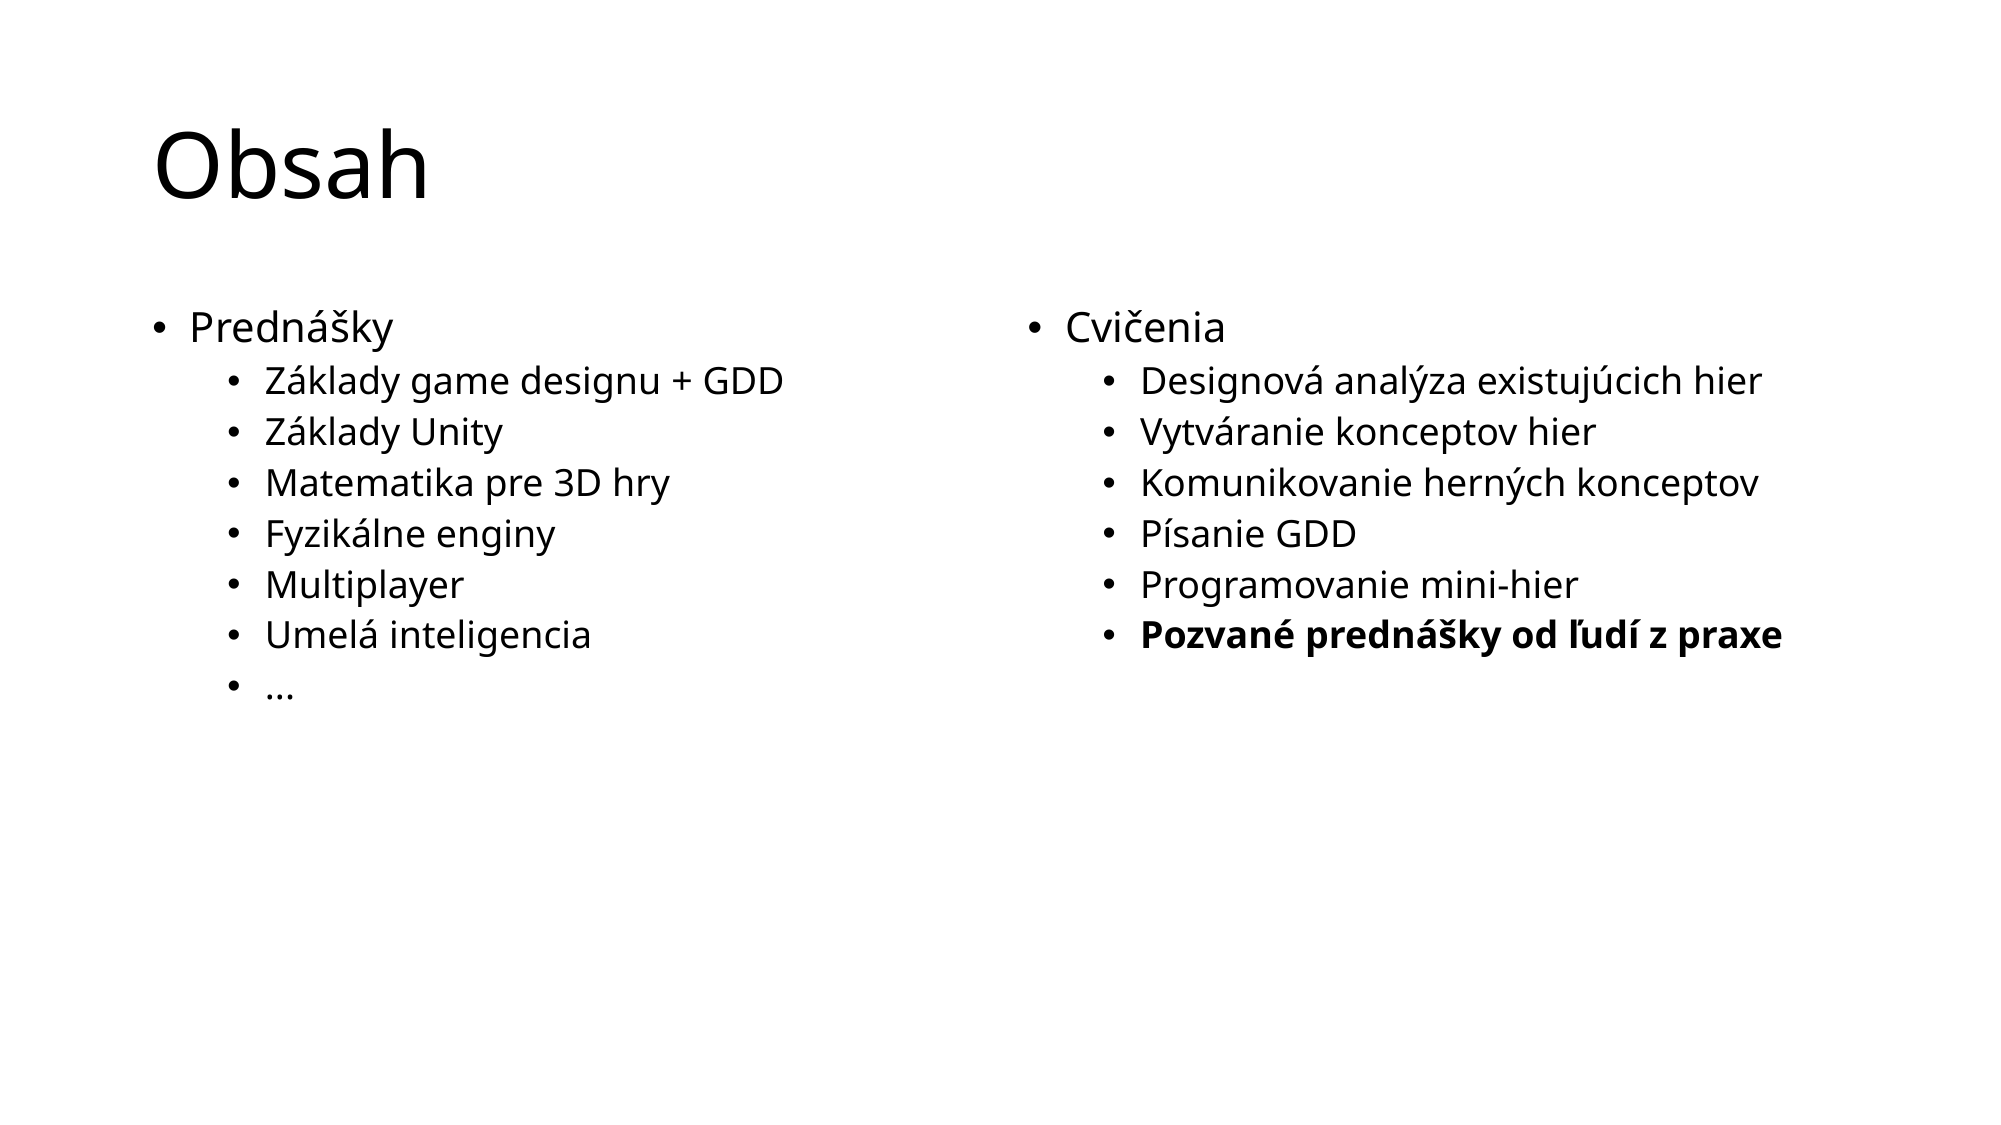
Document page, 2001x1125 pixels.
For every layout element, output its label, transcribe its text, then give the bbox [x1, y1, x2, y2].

list Cvičenia Designová analýza existujúcich hier Vytváranie konceptov hier Komunikovanie herných konceptov Písanie GDD Programovanie mini-hier Pozvané prednášky od ľudí z praxe [1012, 299, 1863, 1014]
list Prednášky Základy game designu + GDD Základy Unity Matematika pre 3D hry Fyzikálne enginy Multiplayer Umelá inteligencia ... [137, 299, 988, 1014]
title Obsah [137, 59, 1863, 278]
